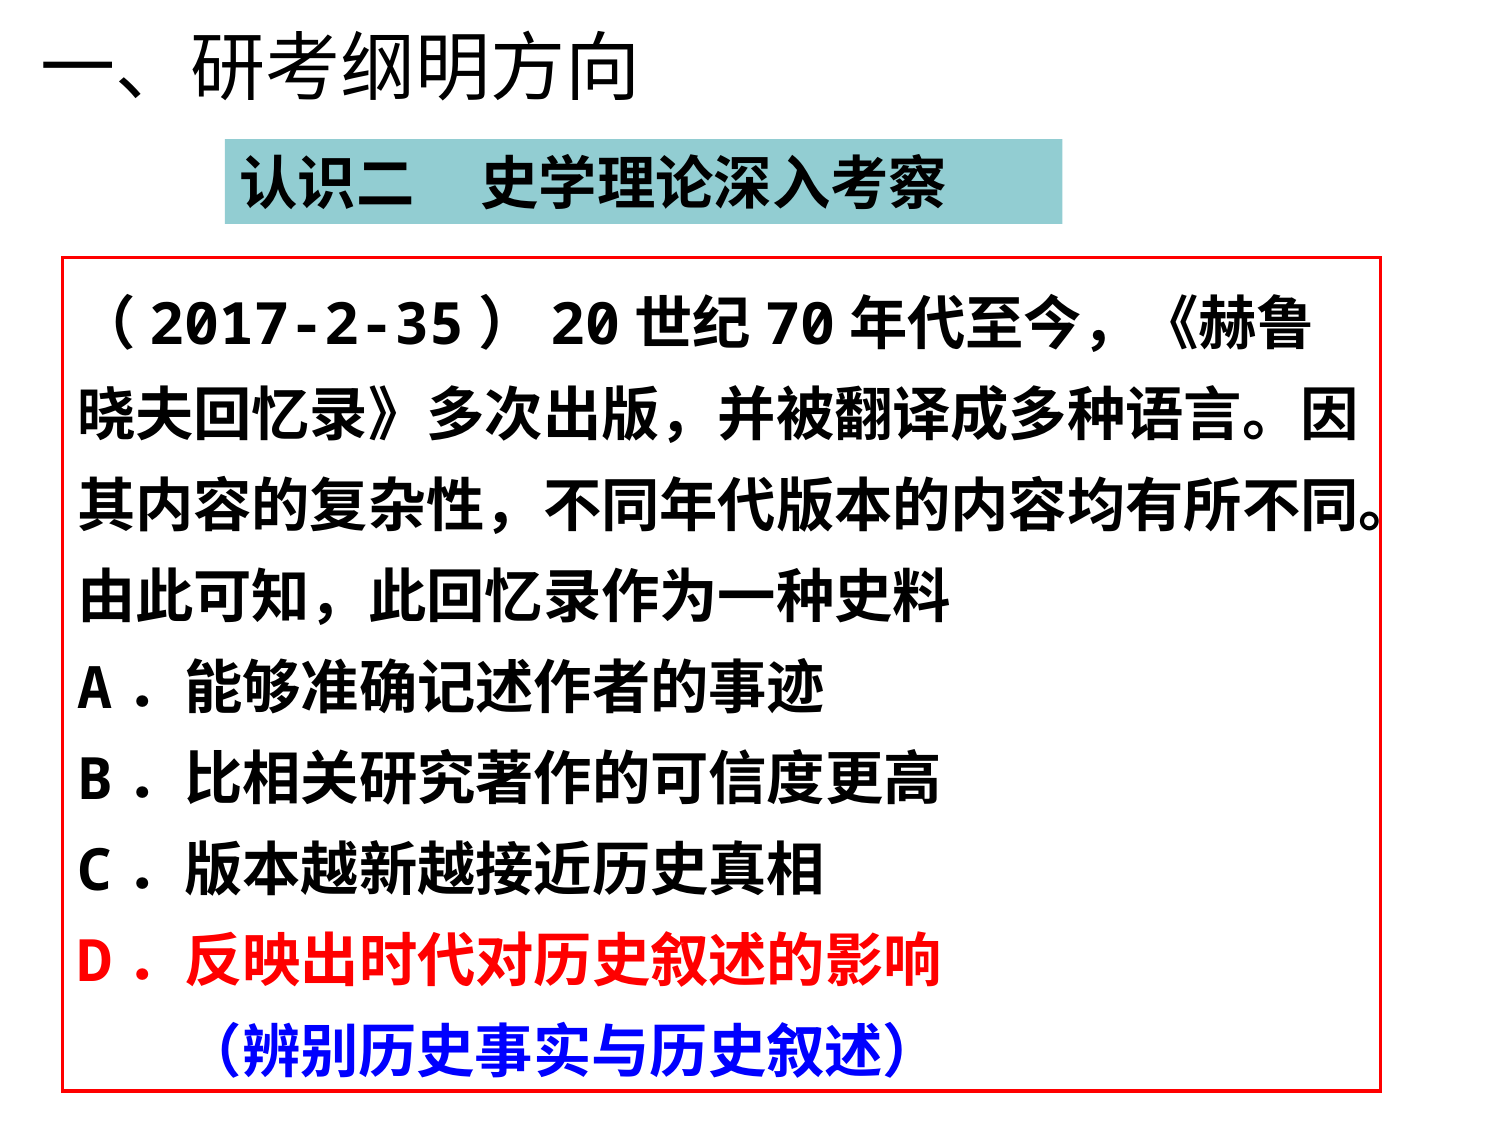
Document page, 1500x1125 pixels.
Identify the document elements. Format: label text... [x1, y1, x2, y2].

text_box 一、研考纲明方向 [26, 12, 673, 118]
text_box 认识二 史学理论深入考察 [224, 139, 1063, 224]
text_box （2017-2-35）20世纪70年代至今，《赫鲁晓夫回忆录》多次出版，并被翻译成多种语言。因其内容的复杂性，不同年代版本的内容均有所不同。由此可知，此回忆录作为一种史料 A．能够准确记述作者的事迹 B．比相关研究著作的可信度更高 C．版本越新越接近历史真相 D．反映出时代对历史叙述的影响 （辨别历史事实与历史叙述） [62, 257, 1381, 1091]
